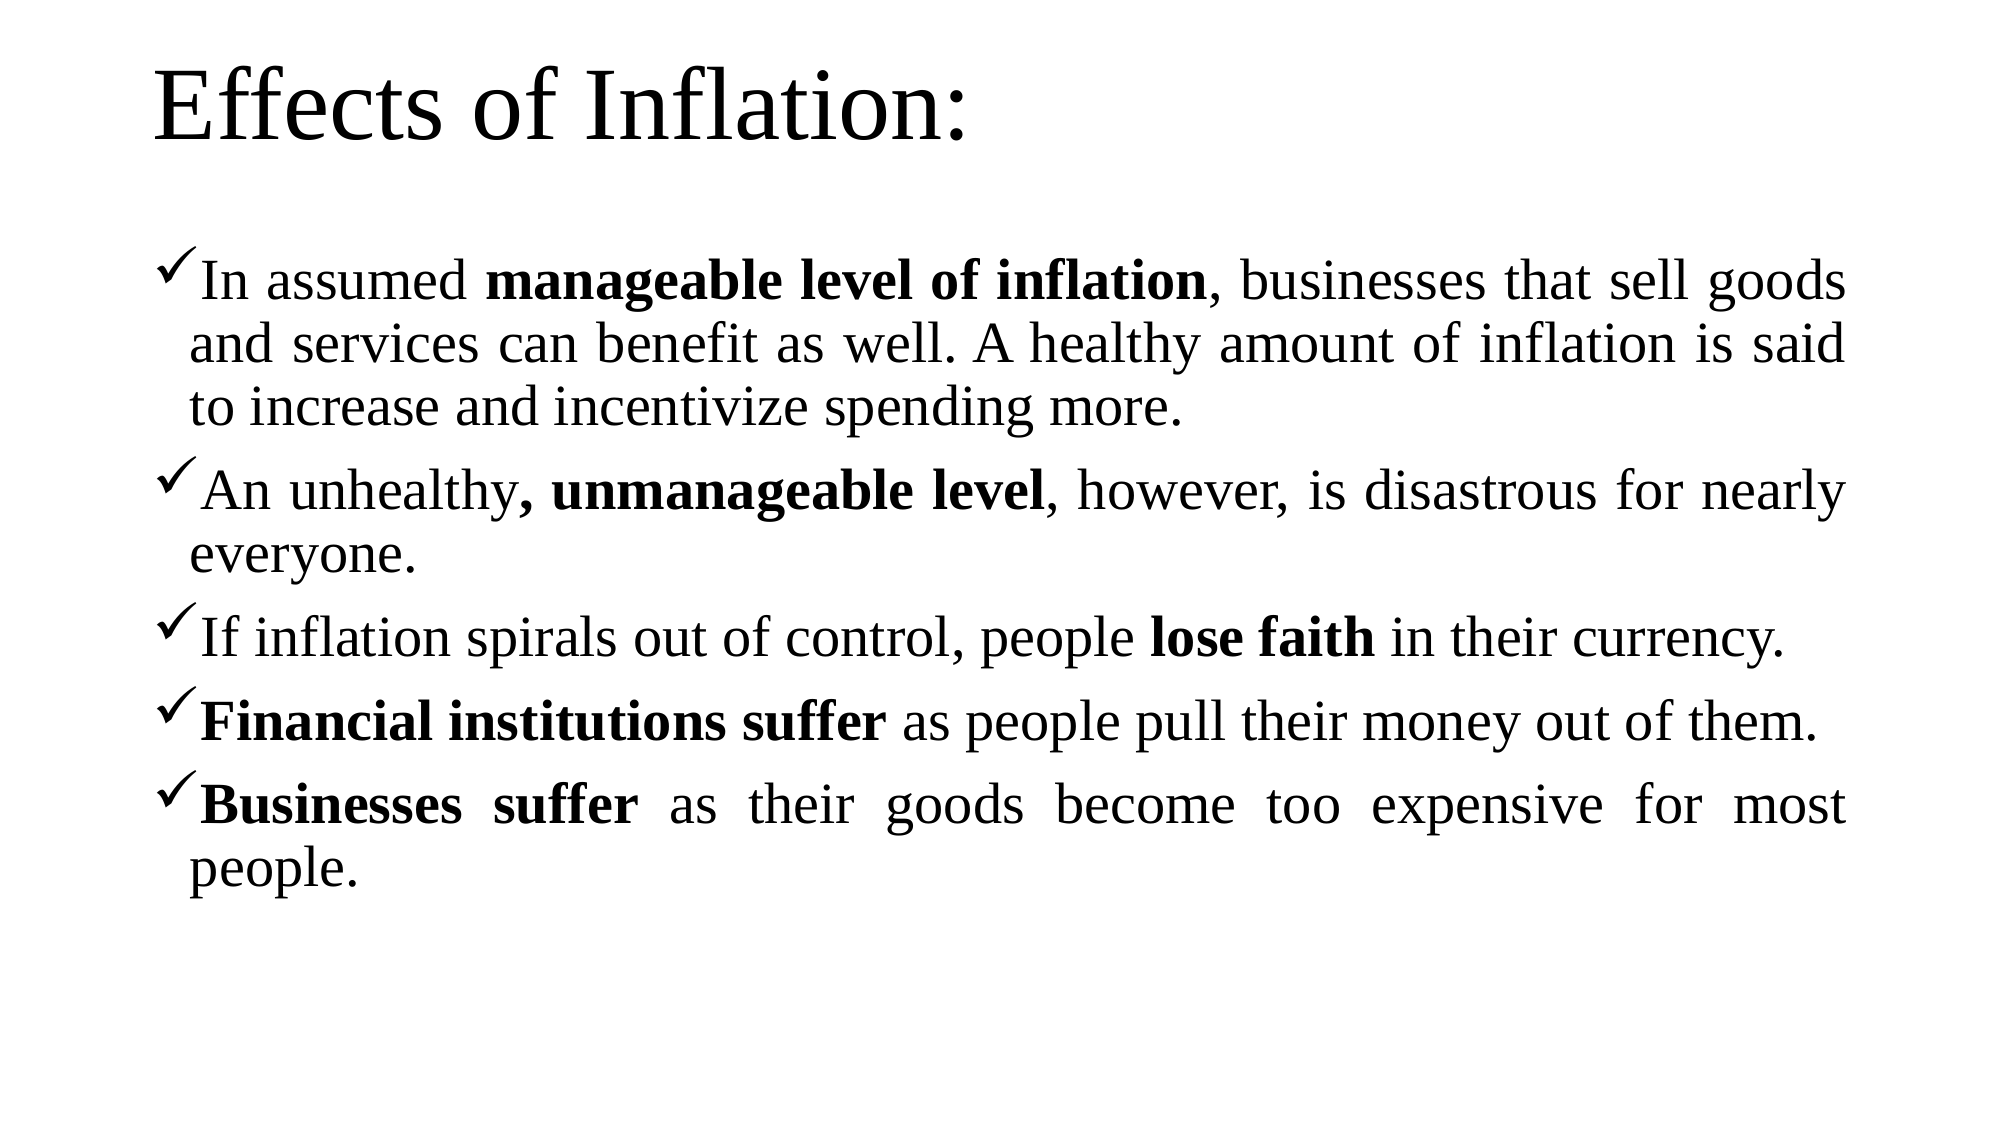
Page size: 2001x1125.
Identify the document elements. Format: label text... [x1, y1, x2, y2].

list In assumed manageable level of inflation, businesses that sell goods and services can benefit as well. A healthy amount of inflation is said to increase and incentivize spending more. An unhealthy, unmanageable level, however, is disastrous for nearly everyone. If inflation spirals out of control, people lose faith in their currency. Financial institutions suffer as people pull their money out of them. Businesses suffer as their goods become too expensive for most people. [137, 242, 1863, 956]
title Effects of Inflation: [137, 59, 1863, 242]
